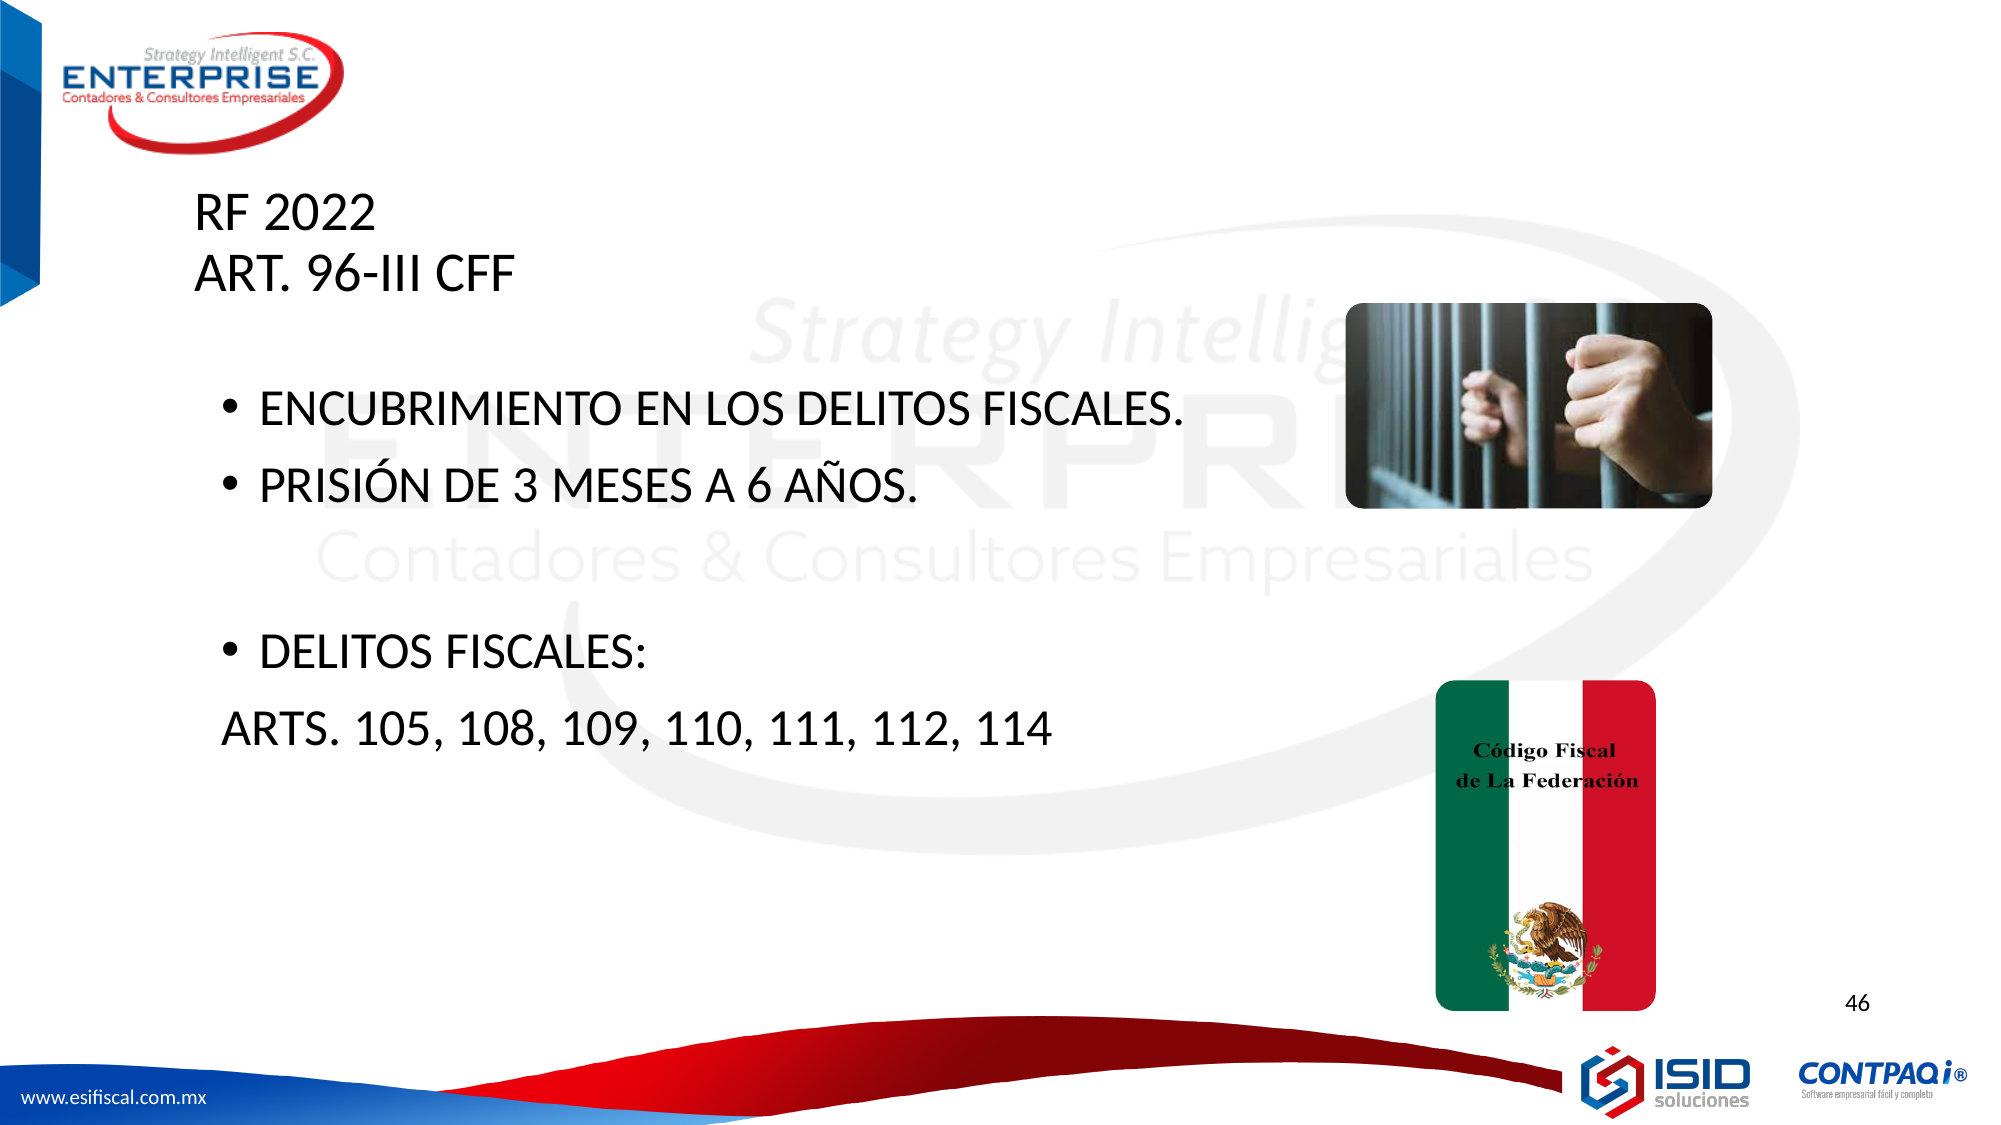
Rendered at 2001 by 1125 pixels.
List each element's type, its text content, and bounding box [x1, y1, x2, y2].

picture [1581, 1046, 1750, 1119]
picture [1, 0, 42, 306]
picture [1799, 1060, 1967, 1100]
text_box RF 2022 ART. 96-III CFF [179, 133, 1905, 352]
text_box 46 [1435, 971, 1886, 1032]
text_box ENCUBRIMIENTO EN LOS DELITOS FISCALES. PRISIÓN DE 3 MESES A 6 AÑOS. [206, 373, 1239, 681]
picture [0, 302, 1800, 1125]
text_box DELITOS FISCALES: ARTS. 105, 108, 109, 110, 111, 112, 114 [206, 615, 1070, 923]
picture [62, 32, 344, 155]
